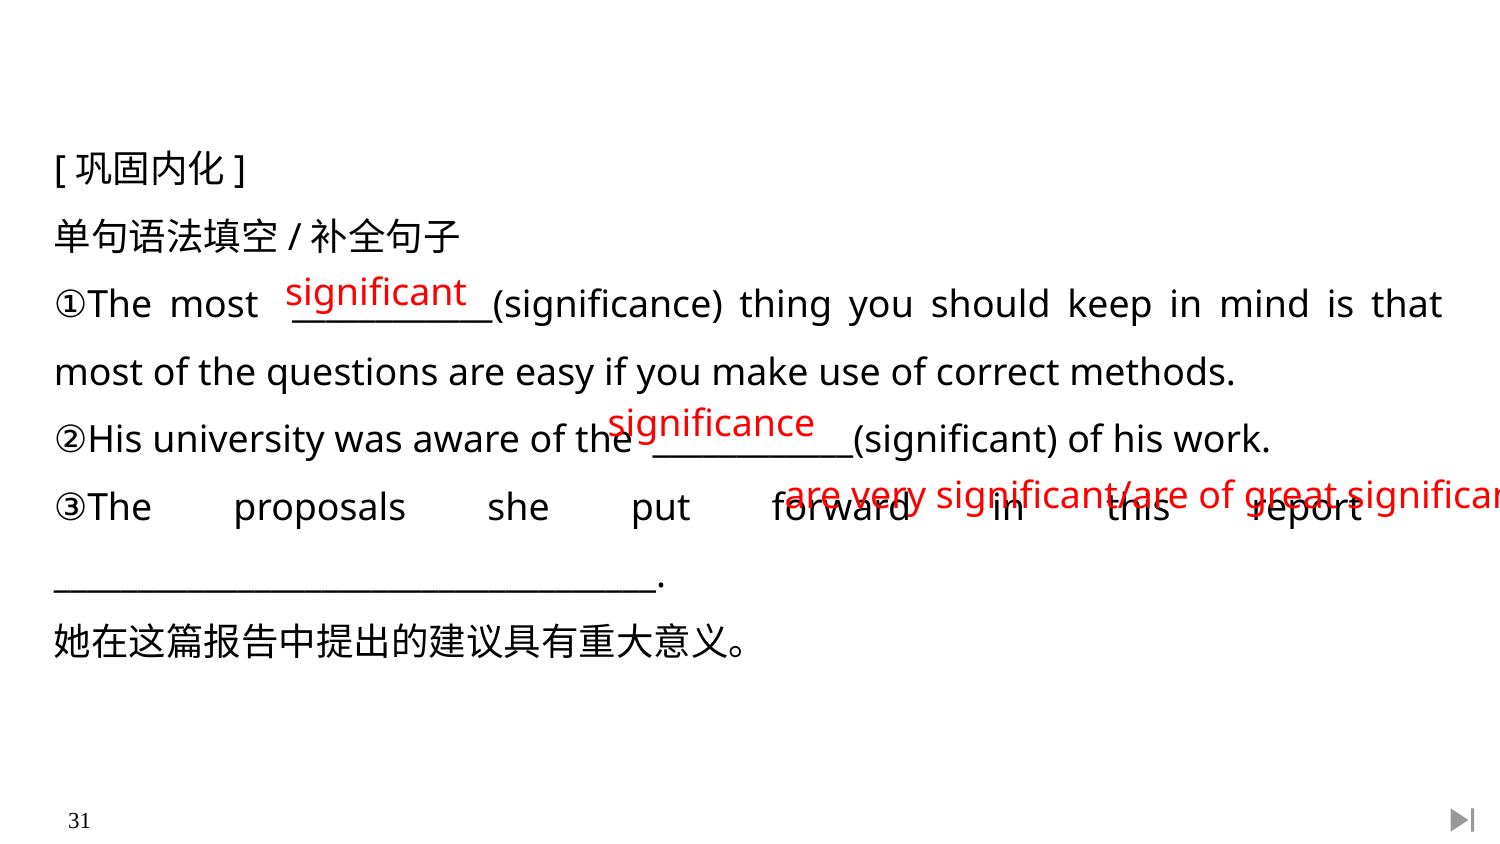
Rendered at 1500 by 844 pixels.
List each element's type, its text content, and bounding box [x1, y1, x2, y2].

text_box significance [596, 393, 827, 450]
text_box significant [273, 261, 479, 319]
text_box [巩固内化] 单句语法填空/补全句子 ①The most ____________(significance) thing you should keep in mind is that most of the questions are easy if you make use of correct methods. ②His university was aware of the ____________(significant) of his work. ③The proposals she put forward in this report ____________________________________. 她在这篇报告中提出的建议具有重大意义。 [42, 117, 1456, 669]
text_box are very significant/are of great significance [773, 465, 1500, 522]
